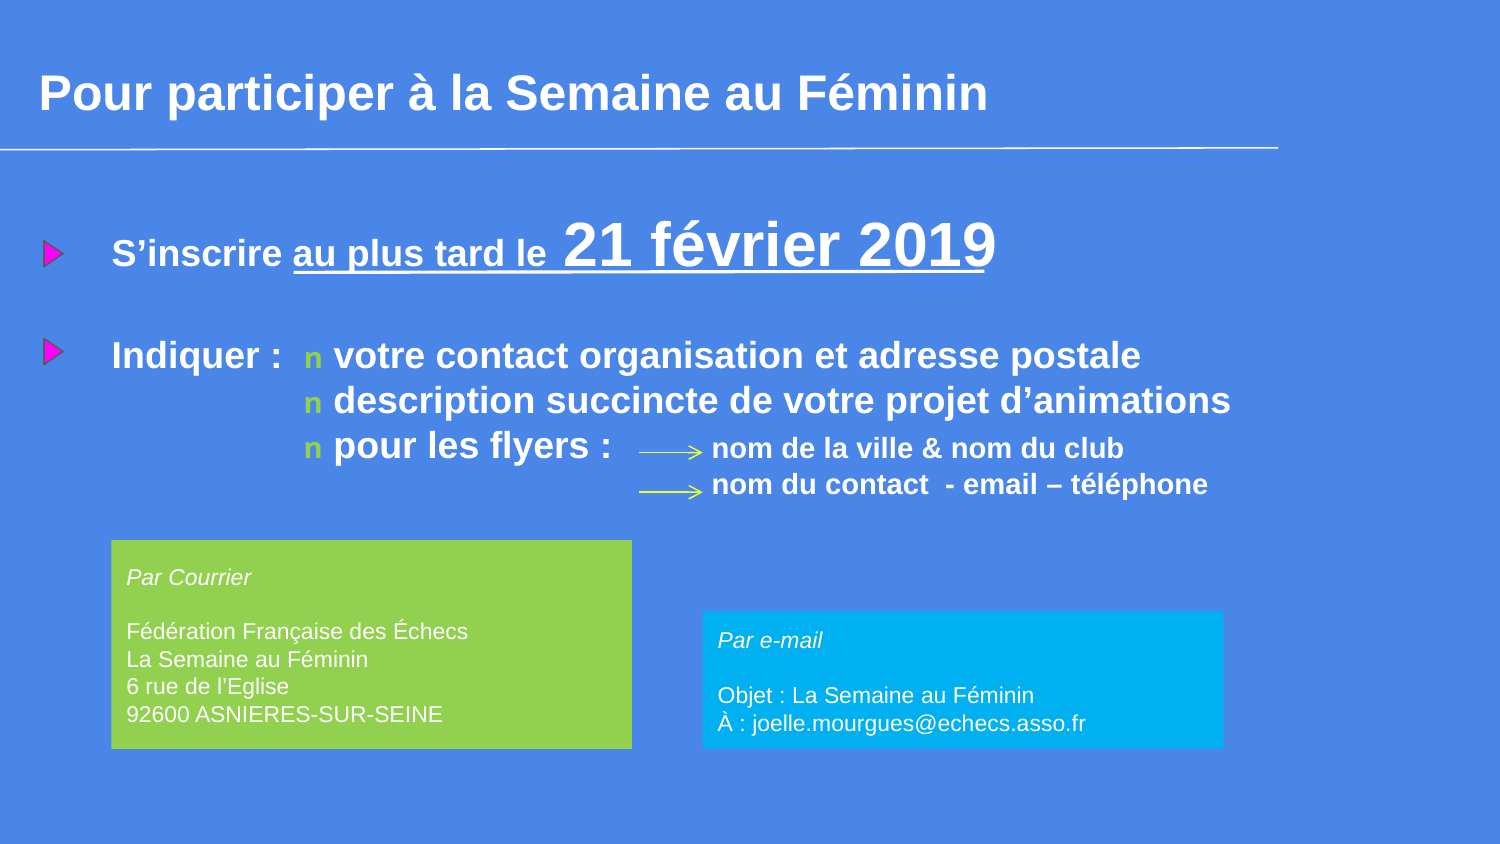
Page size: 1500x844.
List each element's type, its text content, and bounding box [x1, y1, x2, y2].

text_box Pour participer à la Semaine au Féminin [23, 45, 1437, 138]
text_box [43, 240, 64, 267]
text_box Par Courrier Fédération Française des Échecs La Semaine au Féminin 6 rue de l’Eglise 92600 ASNIERES-SUR-SEINE [111, 540, 632, 749]
text_box Indiquer : n votre contact organisation et adresse postale n description succincte de votre projet d’animations n pour les flyers : nom de la ville & nom du club nom du contact - email – téléphone [96, 315, 1270, 521]
text_box S’inscrire au plus tard le 21 février 2019 [96, 188, 1228, 281]
text_box [43, 338, 64, 365]
text_box Par e-mail Objet : La Semaine au Féminin À : joelle.mourgues@echecs.asso.fr [702, 610, 1224, 749]
